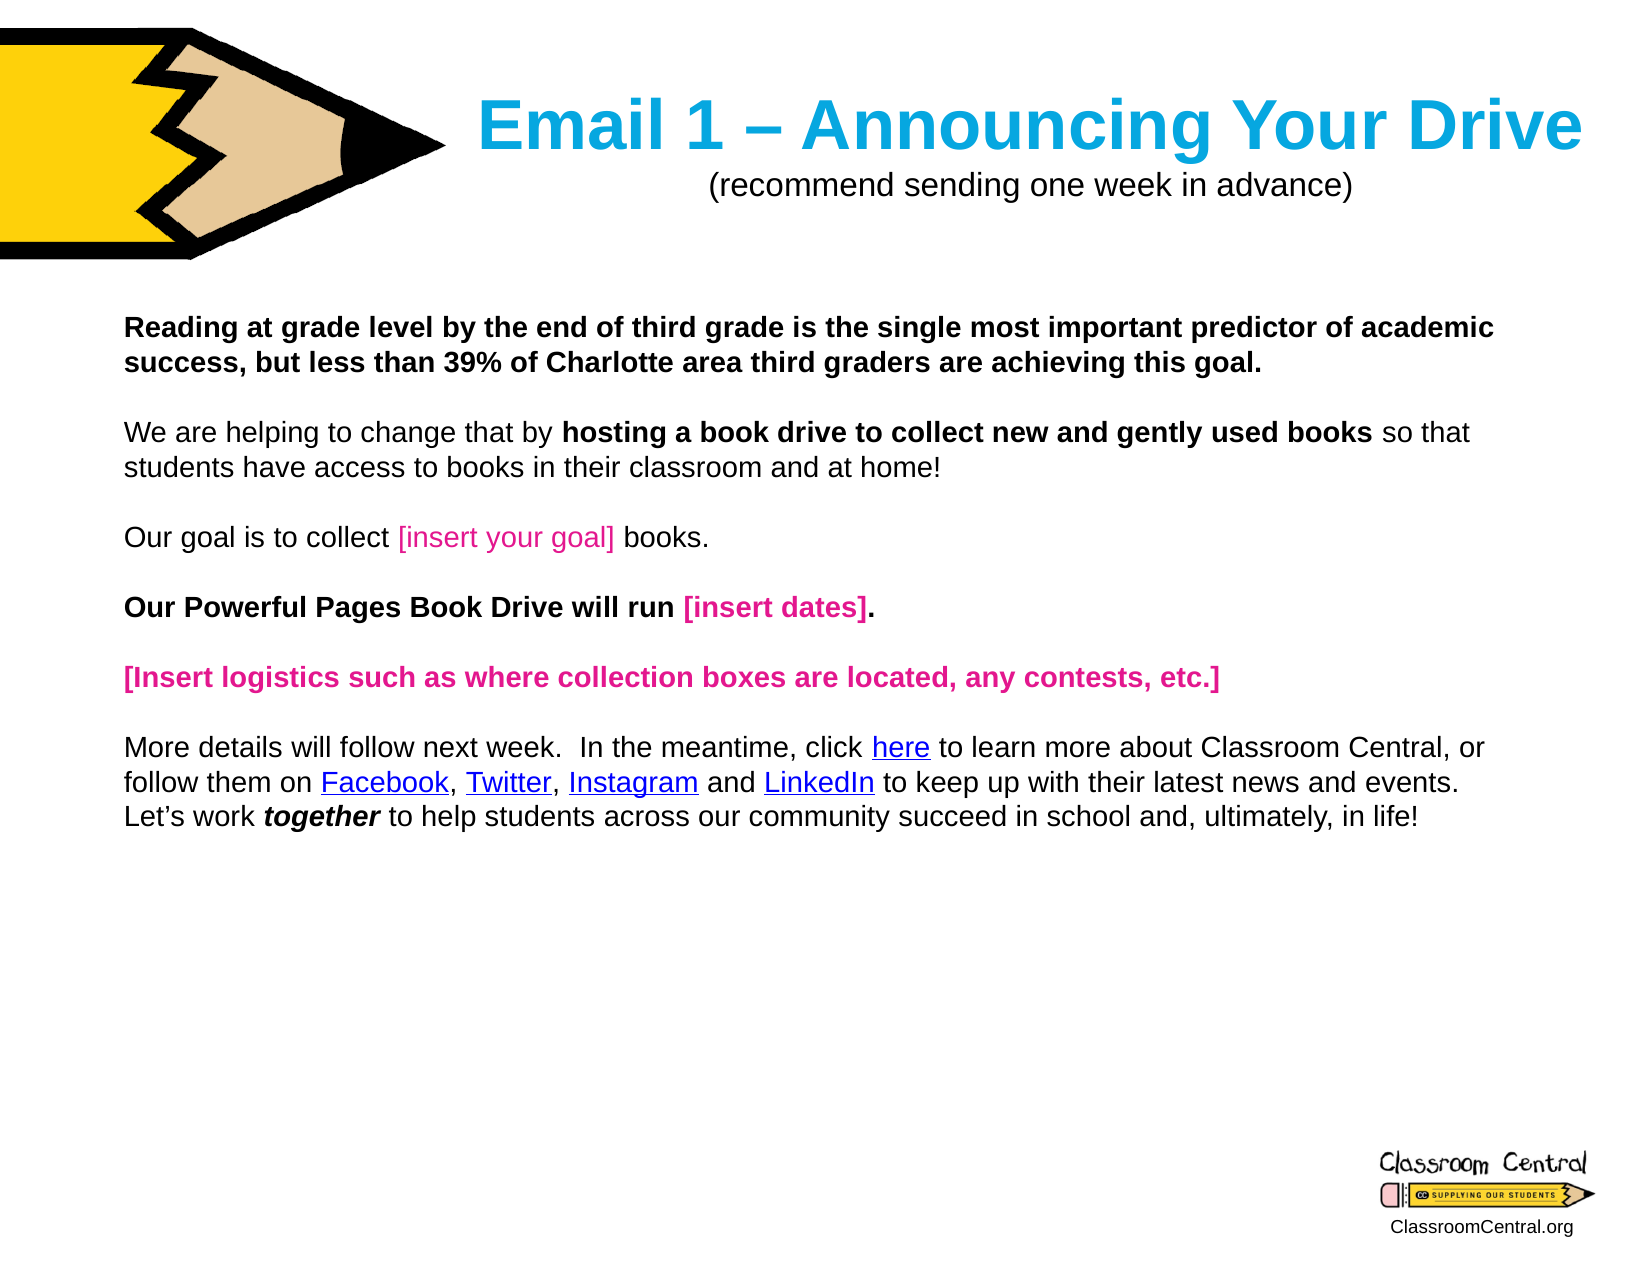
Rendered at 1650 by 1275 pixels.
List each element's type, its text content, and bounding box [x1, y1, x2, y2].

picture [0, 14, 458, 270]
title Email 1 – Announcing Your Drive (recommend sending one week in advance) [453, 63, 1609, 219]
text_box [1374, 1146, 1601, 1246]
text_box Reading at grade level by the end of third grade is the single most important predictor of academic success, but less than 39% of Charlotte area third graders are achieving this goal. We are helping to change that by hosting a book drive to collect new and gently used books so that students have access to books in their classroom and at home! Our goal is to collect [insert your goal] books. Our Powerful Pages Book Drive will run [insert dates]. [Insert logistics such as where collection boxes are located, any contests, etc.] More details will follow next week. In the meantime, click here to learn more about Classroom Central, or follow them on Facebook, Twitter, Instagram and LinkedIn to keep up with their latest news and events. Let’s work together to help students across our community succeed in school and, ultimately, in life! [107, 299, 1550, 842]
